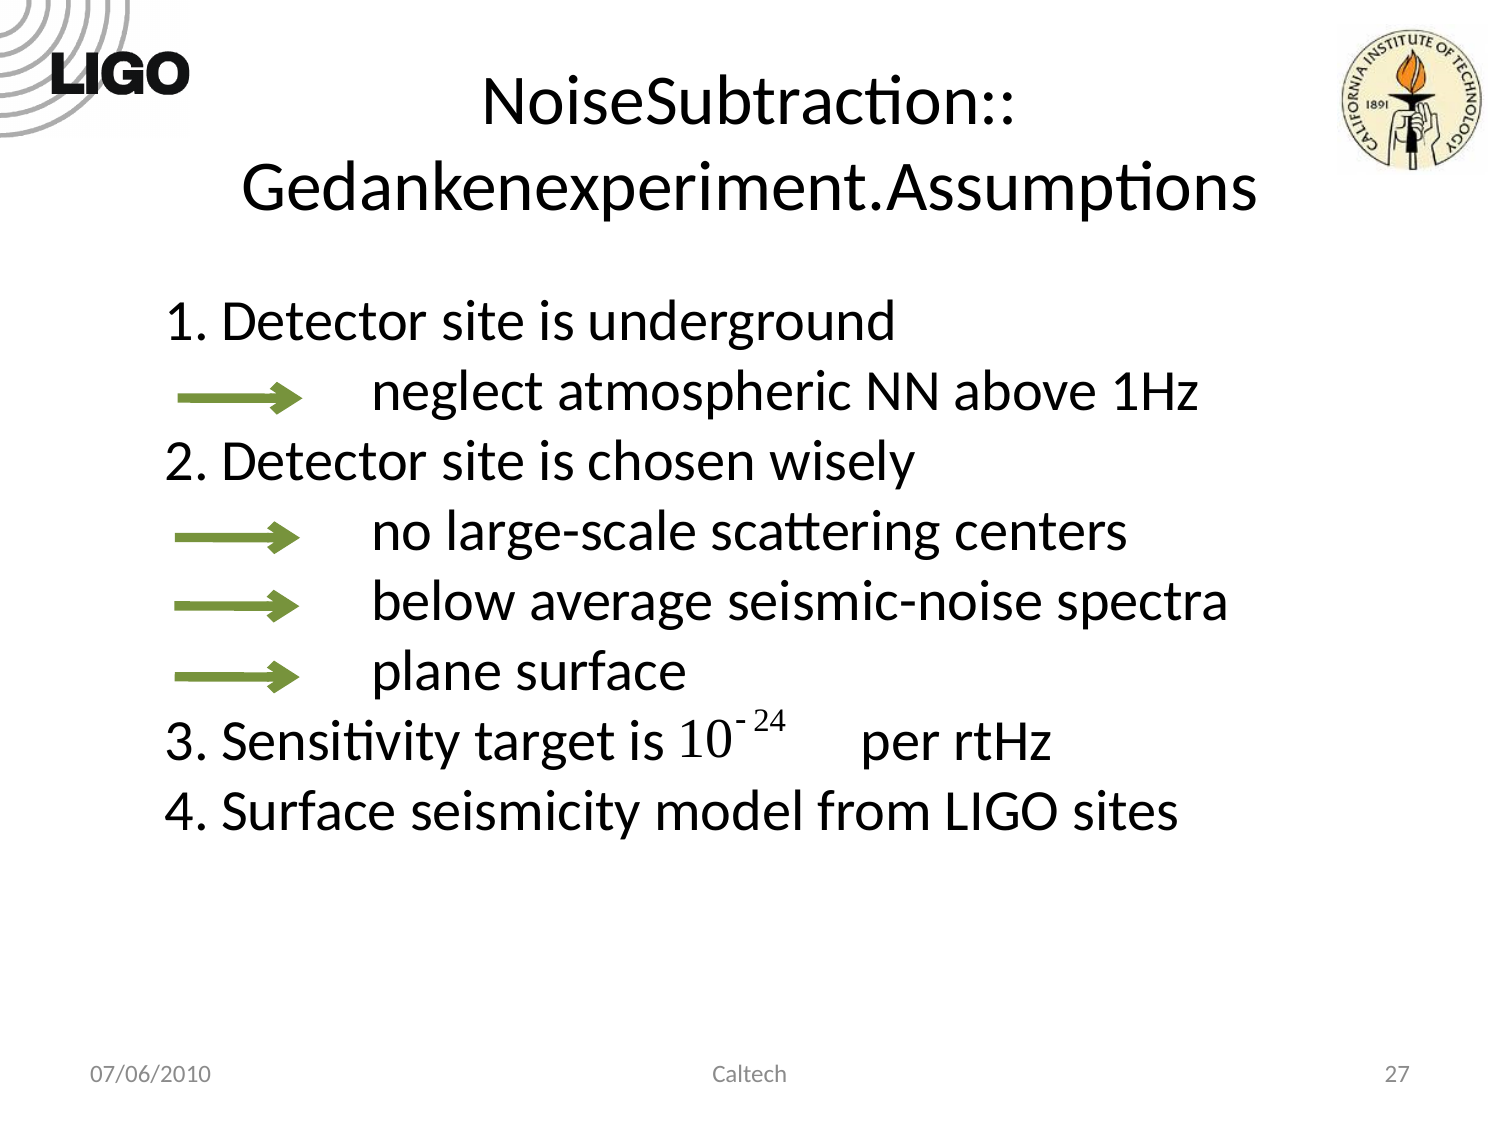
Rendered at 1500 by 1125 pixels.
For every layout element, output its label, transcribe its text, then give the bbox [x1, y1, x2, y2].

footer Caltech [512, 1042, 988, 1103]
title NoiseSubtraction:: Gedankenexperiment.Assumptions [75, 45, 1425, 233]
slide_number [75, 1042, 425, 1103]
picture [0, 0, 190, 138]
text_box Detector site is underground neglect atmospheric NN above 1Hz Detector site is chosen wisely no large-scale scattering centers below average seismic-noise spectra plane surface Sensitivity target is per rtHz Surface seismicity model from LIGO sites [150, 274, 1388, 850]
picture [1337, 24, 1488, 175]
slide_number 27 [1074, 1042, 1425, 1103]
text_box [674, 695, 797, 772]
